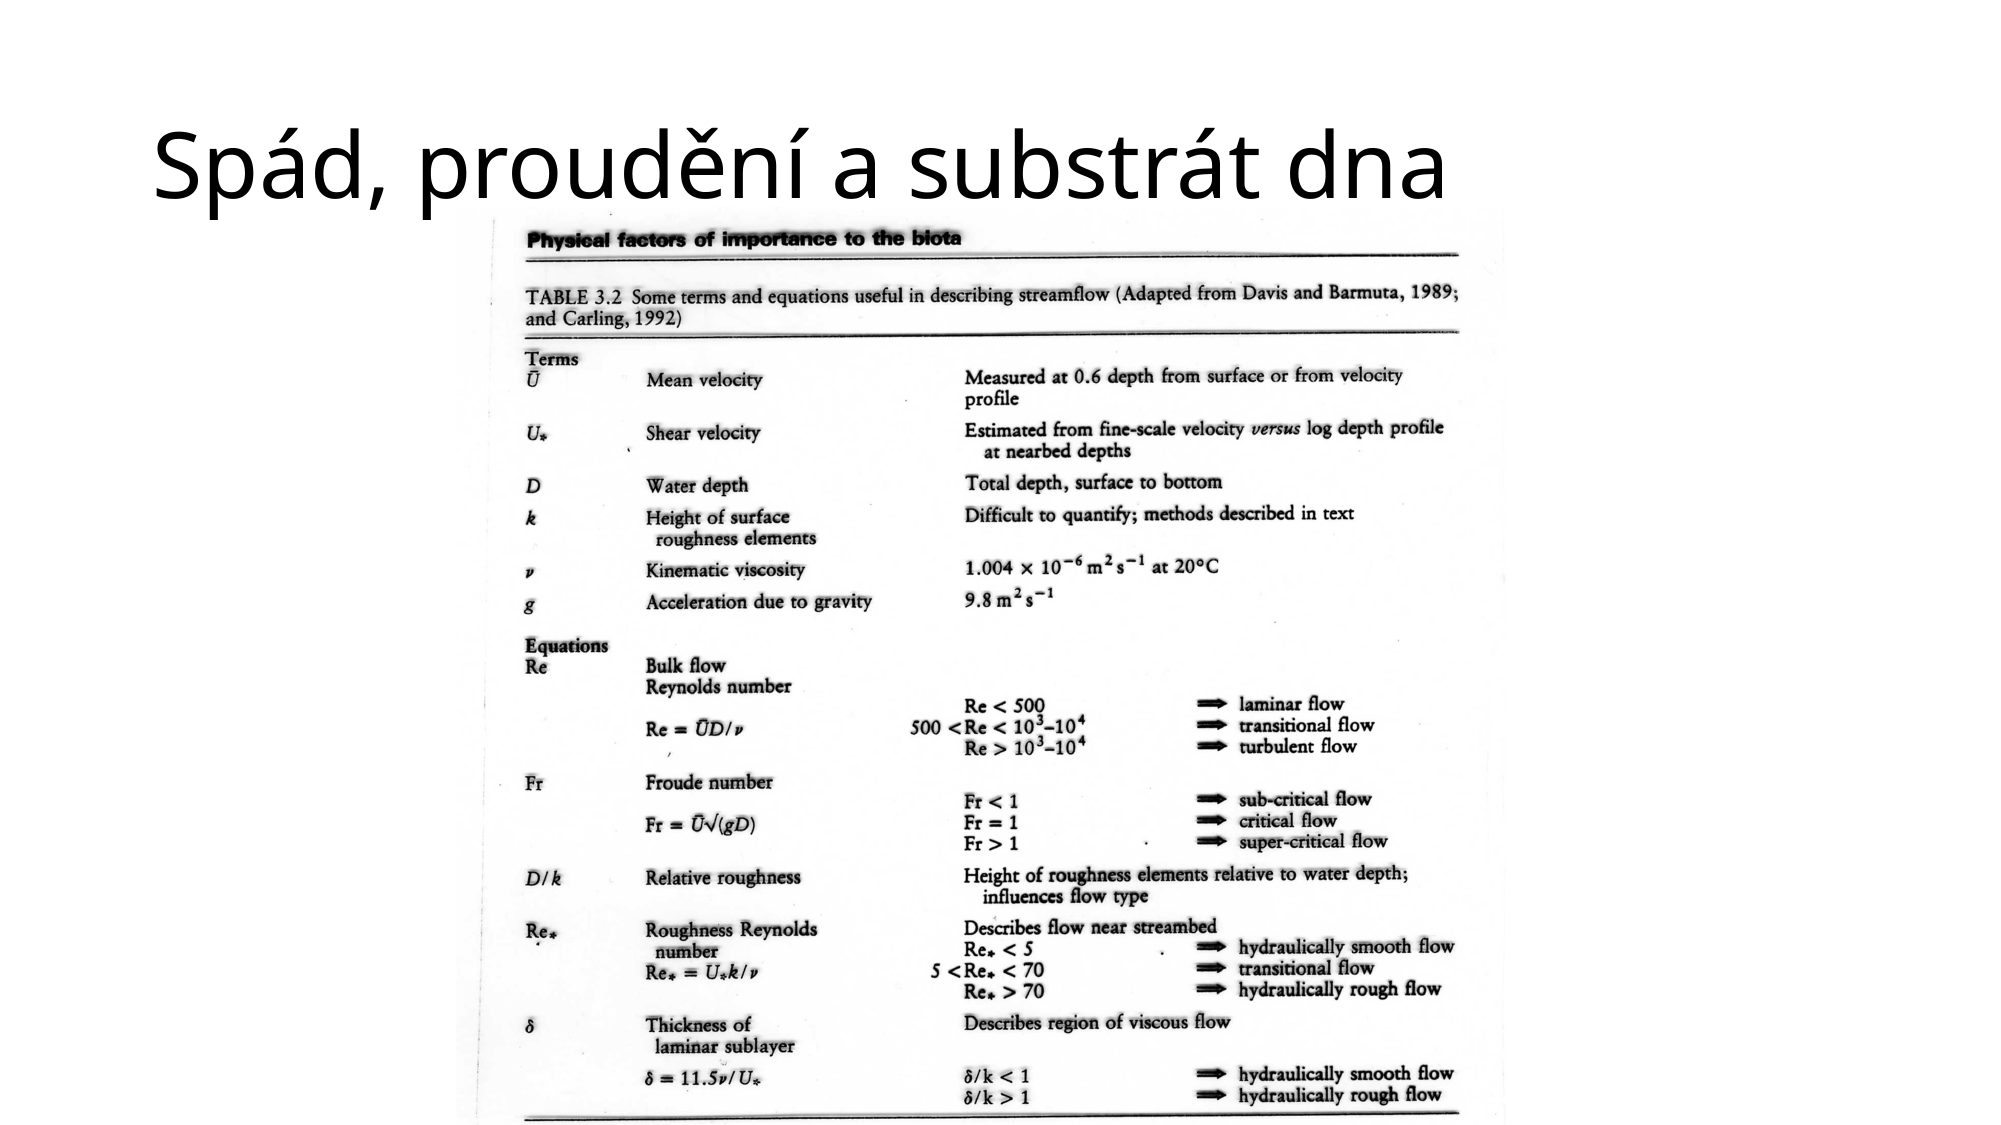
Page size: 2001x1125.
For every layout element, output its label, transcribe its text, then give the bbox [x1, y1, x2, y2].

picture [456, 207, 1508, 1125]
title Spád, proudění a substrát dna [137, 59, 1863, 278]
